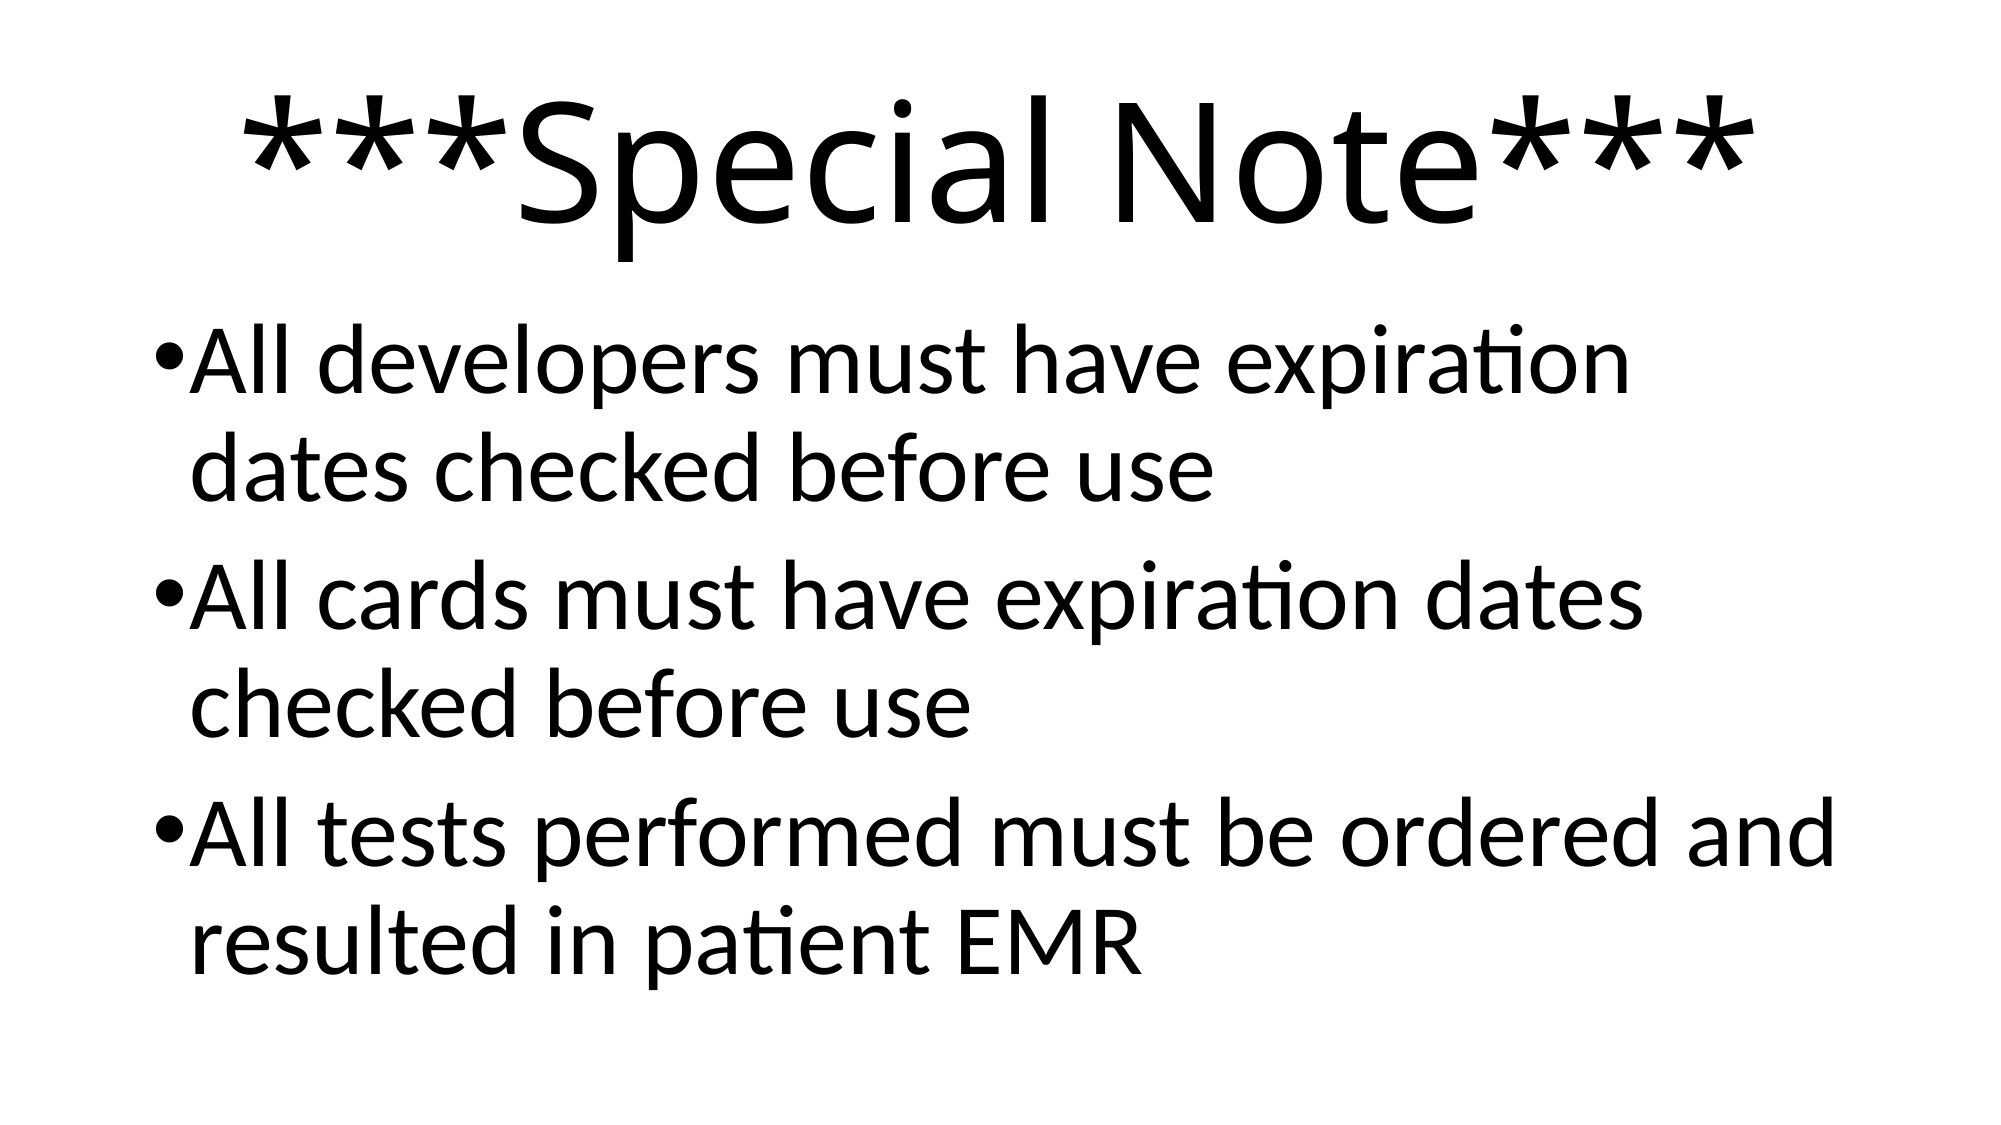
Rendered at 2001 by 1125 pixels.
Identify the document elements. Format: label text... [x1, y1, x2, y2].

title ***Special Note*** [137, 59, 1863, 278]
list All developers must have expiration dates checked before use All cards must have expiration dates checked before use All tests performed must be ordered and resulted in patient EMR [137, 299, 1863, 1014]
